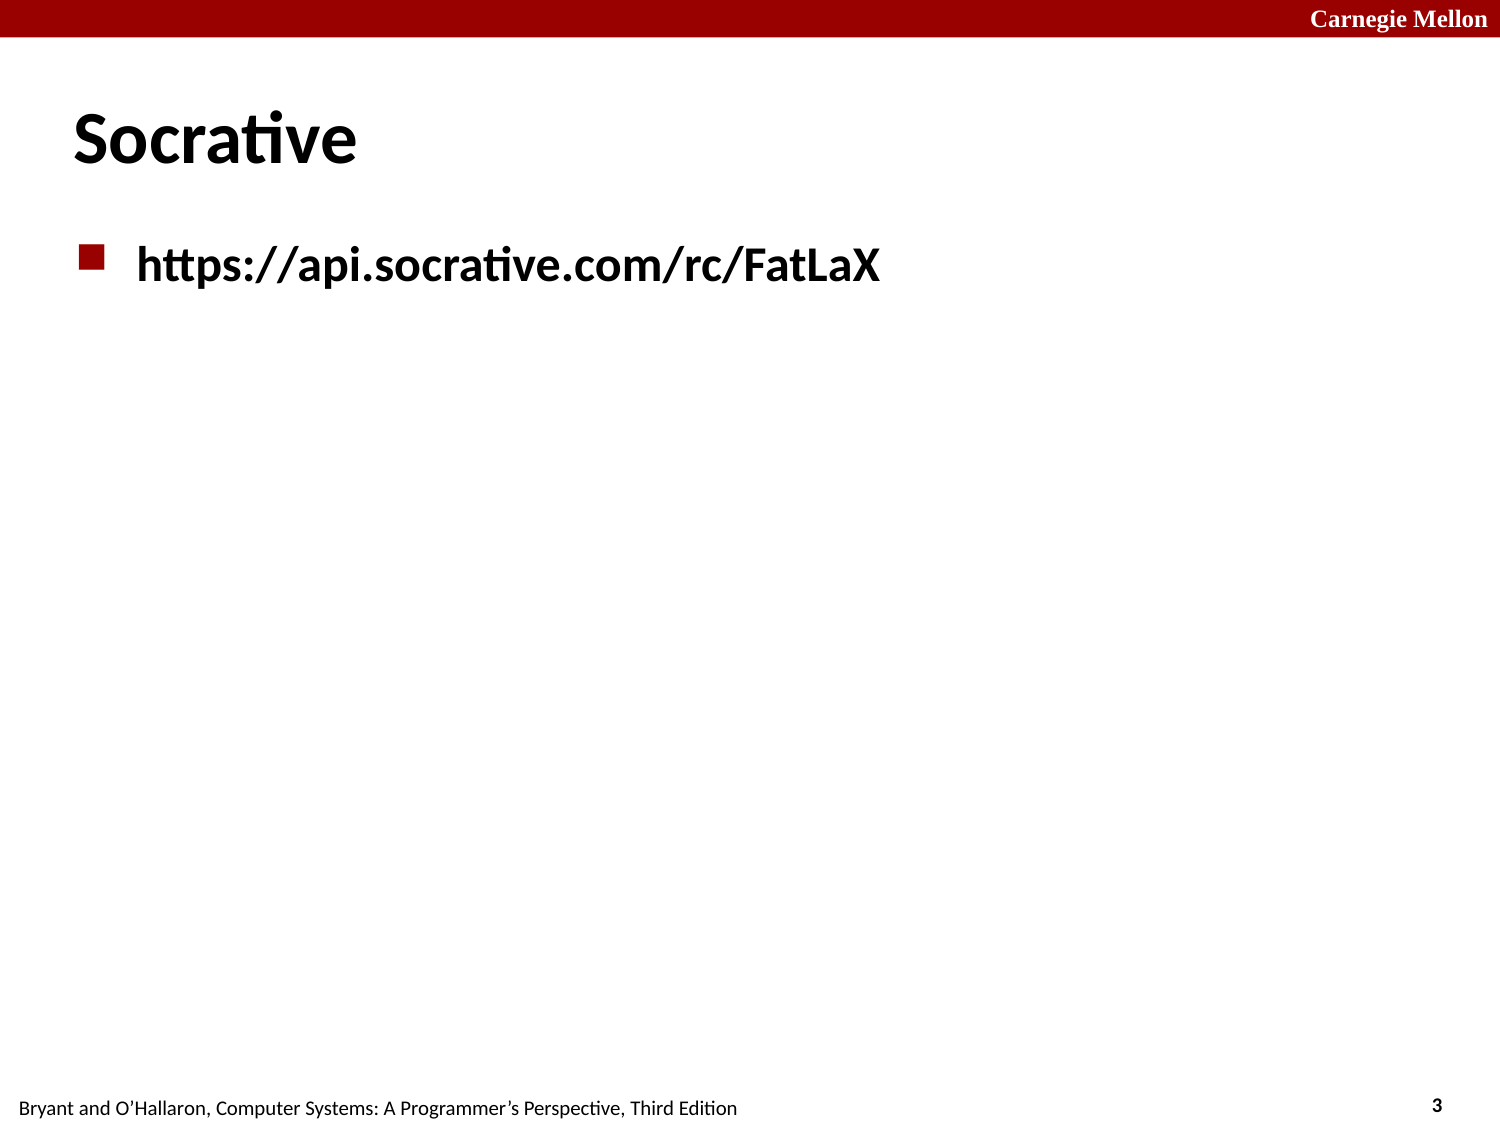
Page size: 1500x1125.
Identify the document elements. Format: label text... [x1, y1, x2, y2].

list https://api.socrative.com/rc/FatLaX [64, 223, 1361, 1040]
title Socrative [58, 71, 1305, 197]
